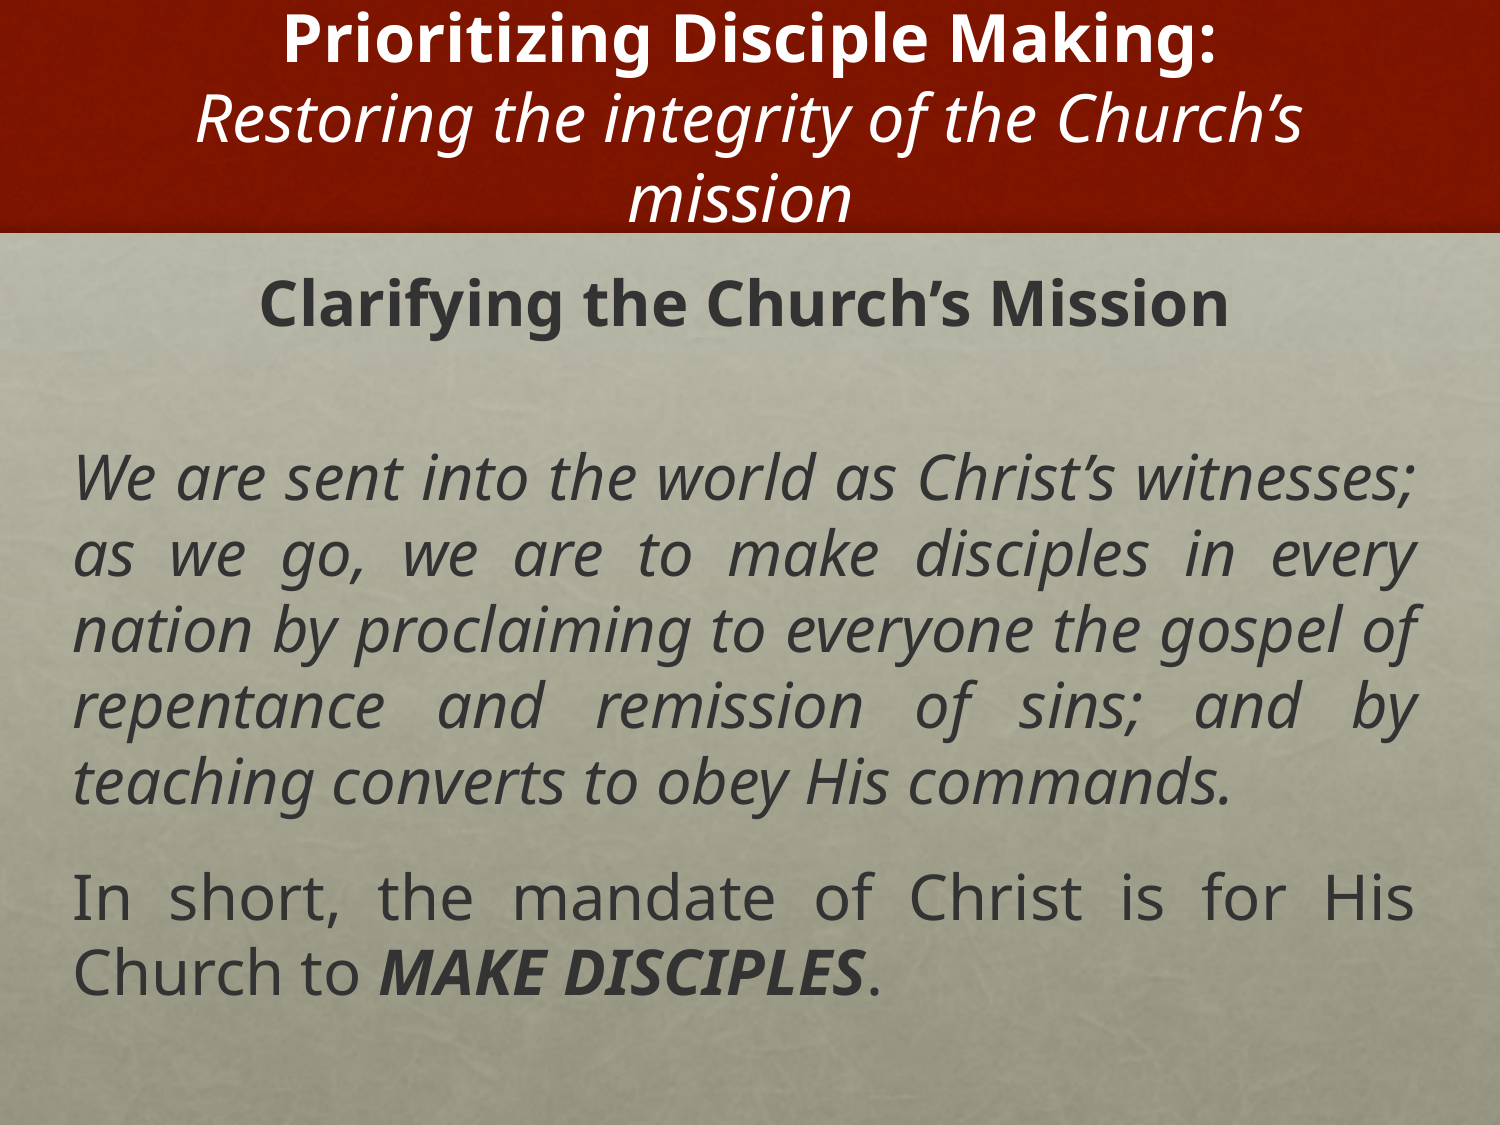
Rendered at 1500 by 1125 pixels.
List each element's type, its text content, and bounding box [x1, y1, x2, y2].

picture [0, 214, 1500, 1125]
list Clarifying the Church’s Mission We are sent into the world as Christ’s witnesses; as we go, we are to make disciples in every nation by proclaiming to everyone the gospel of repentance and remission of sins; and by teaching converts to obey His commands. In short, the mandate of Christ is for His Church to MAKE DISCIPLES. [57, 255, 1433, 1065]
title Prioritizing Disciple Making: Restoring the integrity of the Church’s mission [127, 10, 1372, 221]
